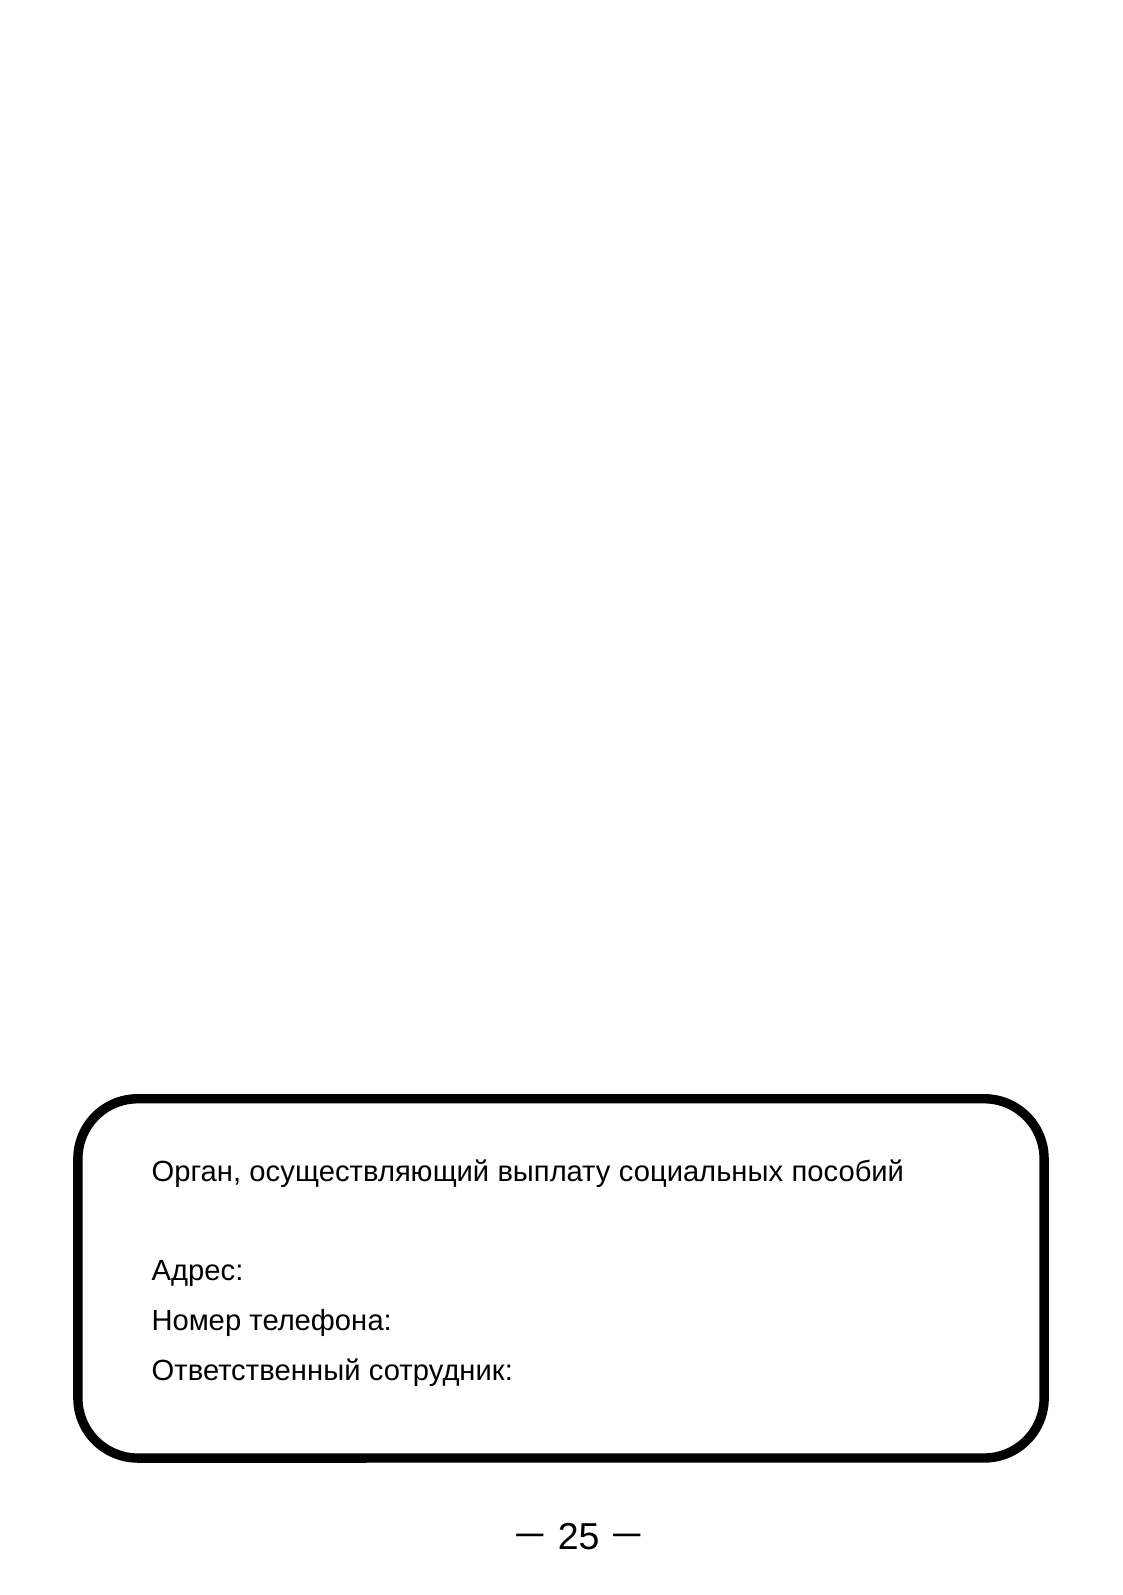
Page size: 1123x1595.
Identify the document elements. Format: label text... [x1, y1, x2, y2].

text_box Орган, осуществляющий выплату социальных пособий Адрес: Номер телефона: Ответственный сотрудник: [136, 1145, 962, 1394]
text_box [77, 1098, 1045, 1459]
text_box －25－ [466, 1504, 691, 1565]
